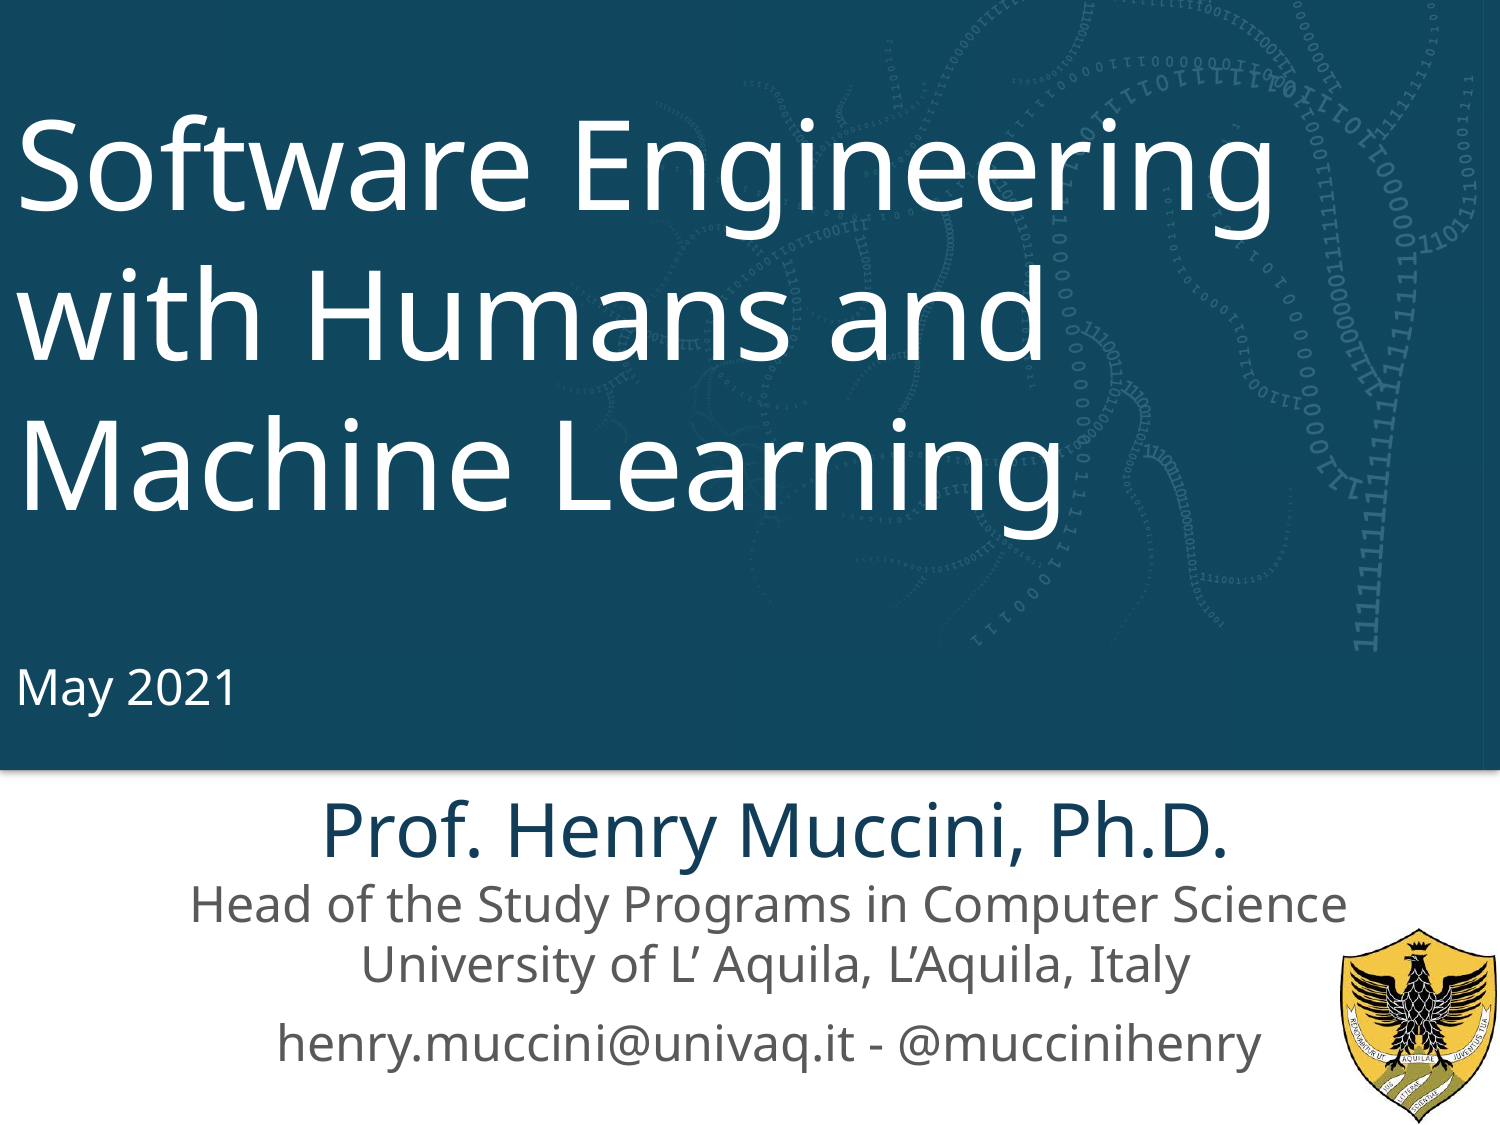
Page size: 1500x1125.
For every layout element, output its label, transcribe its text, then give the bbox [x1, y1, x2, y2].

title Software Engineering with Humans and Machine Learning May 2021 [0, 78, 1500, 769]
picture [1340, 928, 1498, 1125]
subtitle Prof. Henry Muccini, Ph.D. Head of the Study Programs in Computer Science University of L’ Aquila, L’Aquila, Italy henry.muccini@univaq.it - @muccinihenry [64, 775, 1487, 1083]
